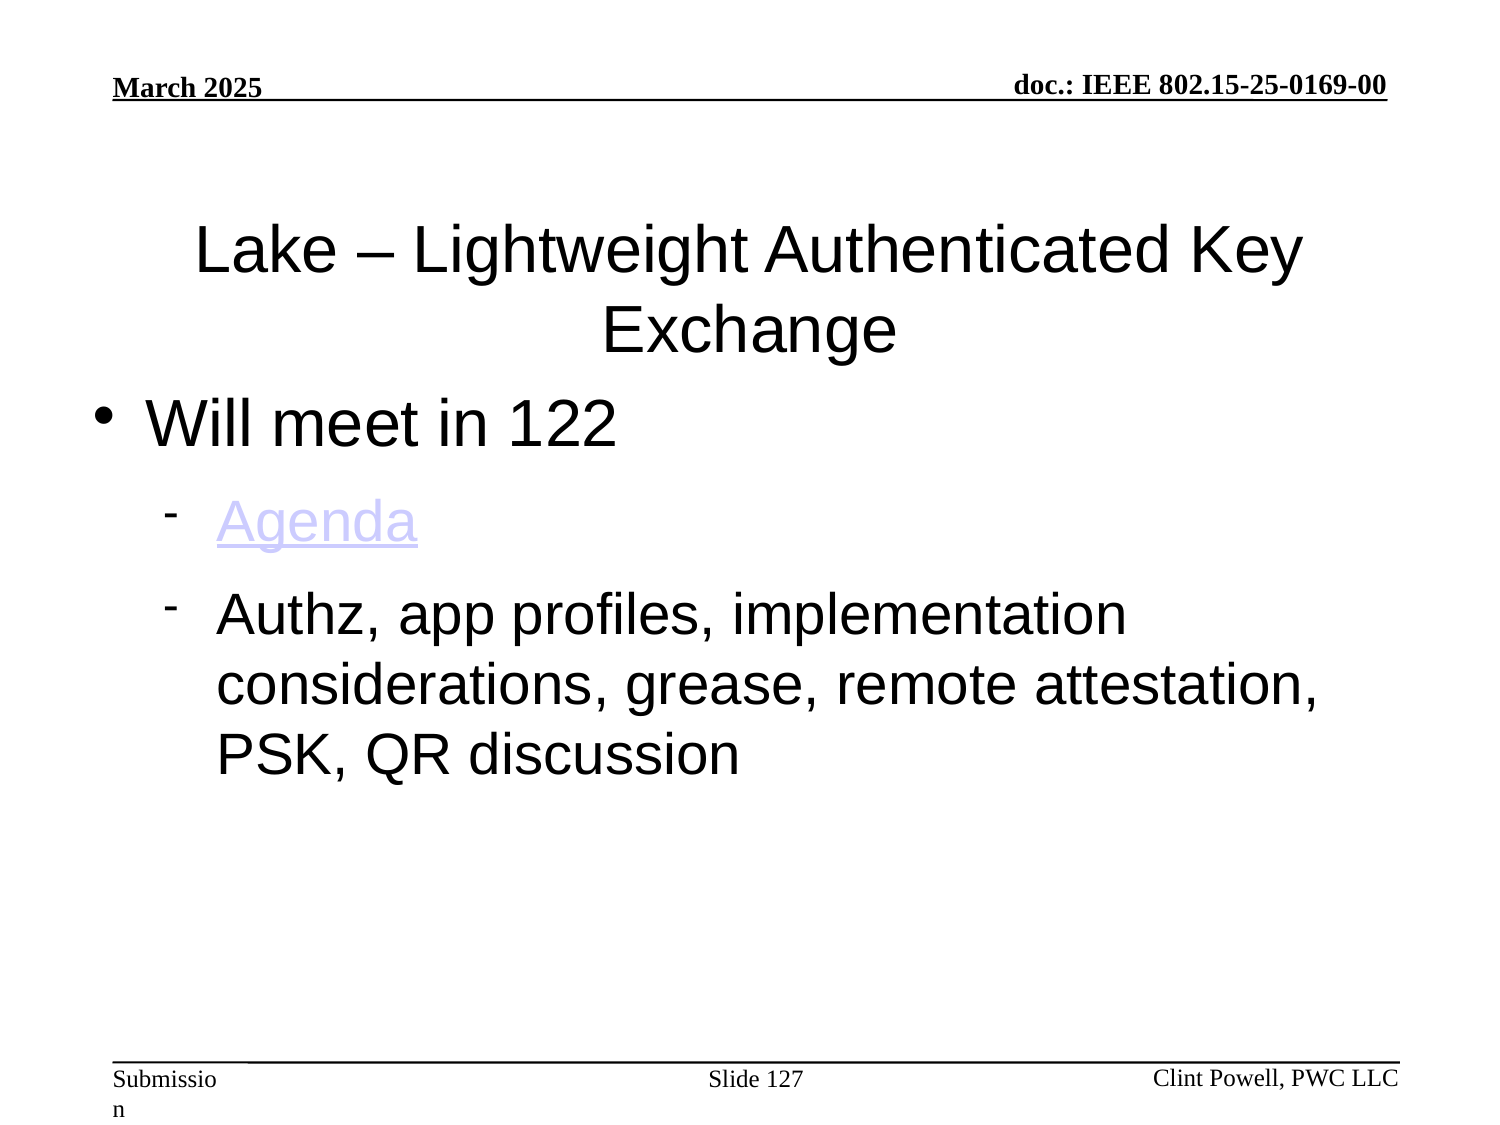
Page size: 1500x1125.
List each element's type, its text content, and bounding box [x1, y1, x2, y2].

title Lake – Lightweight Authenticated Key Exchange [75, 211, 1425, 361]
text_box Slide 127 [693, 1055, 831, 1093]
list Will meet in 122 Agenda Authz, app profiles, implementation considerations, grease, remote attestation, PSK, QR discussion [75, 379, 1425, 938]
